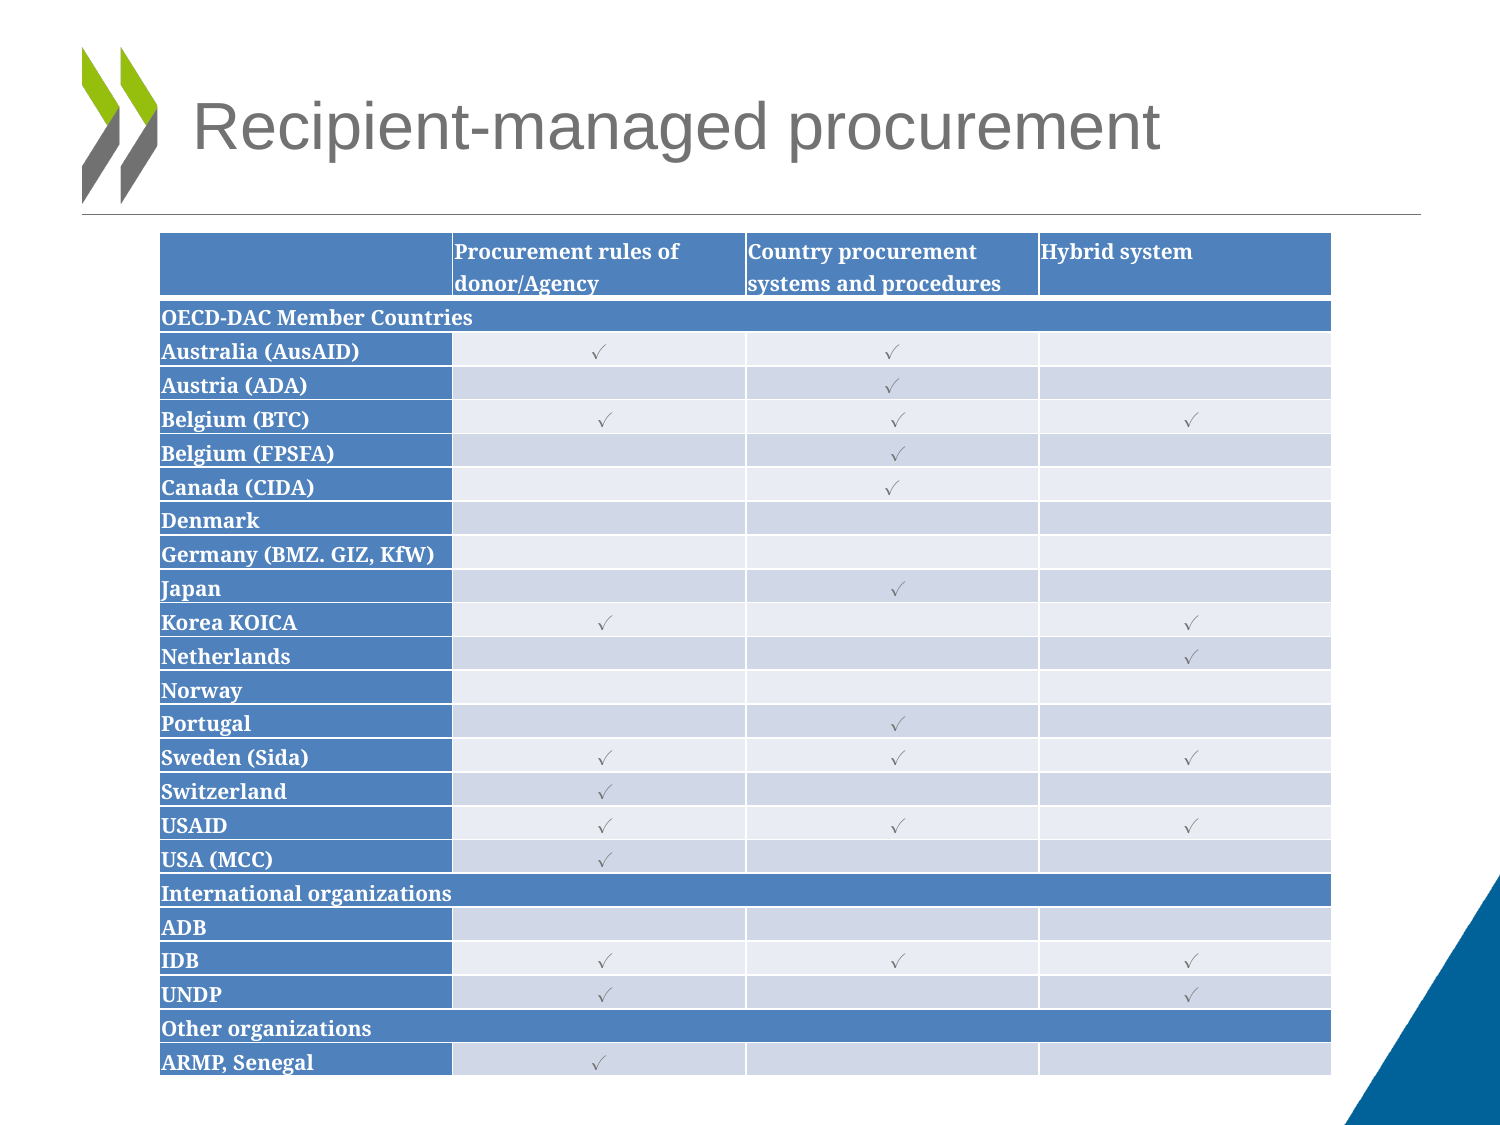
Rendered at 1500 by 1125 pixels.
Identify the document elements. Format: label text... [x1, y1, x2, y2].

table_cell [453, 468, 745, 500]
table_cell Austria (ADA) [160, 367, 452, 399]
table_cell [1040, 1043, 1331, 1075]
table_cell ✓ [1040, 637, 1331, 669]
table_cell ✓ [747, 739, 1038, 771]
table_cell ✓ [747, 570, 1038, 602]
table_cell ✓ [747, 705, 1038, 737]
table_cell ✓ [1040, 603, 1331, 636]
table_cell ✓ [453, 840, 745, 872]
table_cell International organizations [160, 874, 1331, 906]
table_cell [453, 671, 745, 703]
table_cell [453, 502, 745, 534]
table_cell [453, 908, 745, 940]
table_cell [1040, 773, 1331, 805]
table_cell [747, 773, 1038, 805]
table_cell Belgium (FPSFA) [160, 434, 452, 466]
table_cell UNDP [160, 976, 452, 1008]
table_cell ✓ [453, 976, 745, 1008]
table_cell ✓ [453, 1043, 745, 1075]
table_cell Other organizations [160, 1010, 1331, 1042]
picture [1344, 874, 1500, 1125]
table_cell ✓ [747, 434, 1038, 466]
table_cell Japan [160, 570, 452, 602]
table_cell ✓ [453, 400, 745, 433]
table_cell [453, 434, 745, 466]
table_cell ARMP, Senegal [160, 1043, 452, 1075]
table_cell [747, 536, 1038, 568]
table_cell ✓ [747, 807, 1038, 839]
table_cell [453, 536, 745, 568]
table_cell [1040, 502, 1331, 534]
table_cell [1040, 468, 1331, 500]
table_cell Germany (BMZ. GIZ, KfW) [160, 536, 452, 568]
table_header Procurement rules of donor/Agency [453, 233, 745, 295]
table_cell Korea KOICA [160, 603, 452, 636]
table_cell [747, 671, 1038, 703]
table_cell ✓ [453, 773, 745, 805]
table_cell Australia (AusAID) [160, 333, 452, 365]
table_header Country procurement systems and procedures [747, 233, 1038, 295]
table_cell OECD-DAC Member Countries [160, 301, 1331, 331]
table_cell [1040, 434, 1331, 466]
table_cell [747, 976, 1038, 1008]
table_cell ✓ [1040, 942, 1331, 974]
table_cell ✓ [453, 942, 745, 974]
table_cell ✓ [453, 603, 745, 636]
table_cell USAID [160, 807, 452, 839]
table_cell ADB [160, 908, 452, 940]
table_cell [747, 840, 1038, 872]
table_cell [747, 637, 1038, 669]
table_cell ✓ [1040, 739, 1331, 771]
table_cell Sweden (Sida) [160, 739, 452, 771]
table_cell Canada (CIDA) [160, 468, 452, 500]
table_cell [747, 1043, 1038, 1075]
table_cell [1040, 705, 1331, 737]
table_cell Portugal [160, 705, 452, 737]
table_cell [1040, 367, 1331, 399]
table_cell ✓ [747, 942, 1038, 974]
table_cell [1040, 333, 1331, 365]
table_cell [453, 637, 745, 669]
table_cell [1040, 570, 1331, 602]
table_cell Belgium (BTC) [160, 400, 452, 433]
table_cell [747, 603, 1038, 636]
title Recipient-managed procurement [177, 38, 1394, 207]
table_cell Denmark [160, 502, 452, 534]
table_cell USA (MCC) [160, 840, 452, 872]
table_cell ✓ [453, 333, 745, 365]
table_cell Netherlands [160, 637, 452, 669]
table_cell [1040, 536, 1331, 568]
table_header Hybrid system [1040, 233, 1331, 295]
table_cell ✓ [453, 807, 745, 839]
table_cell [453, 367, 745, 399]
table_cell ✓ [1040, 400, 1331, 433]
table_cell Norway [160, 671, 452, 703]
table_cell ✓ [747, 400, 1038, 433]
table_cell ✓ [747, 333, 1038, 365]
table_header [160, 233, 452, 295]
table_cell [747, 502, 1038, 534]
table_cell ✓ [747, 367, 1038, 399]
table_cell Switzerland [160, 773, 452, 805]
table_cell [1040, 671, 1331, 703]
table_cell ✓ [1040, 976, 1331, 1008]
table_cell [453, 705, 745, 737]
table_cell ✓ [453, 739, 745, 771]
table_cell [453, 570, 745, 602]
table_cell [1040, 840, 1331, 872]
table_cell IDB [160, 942, 452, 974]
table_cell [1040, 908, 1331, 940]
table_cell [747, 908, 1038, 940]
table_cell ✓ [747, 468, 1038, 500]
table_cell ✓ [1040, 807, 1331, 839]
